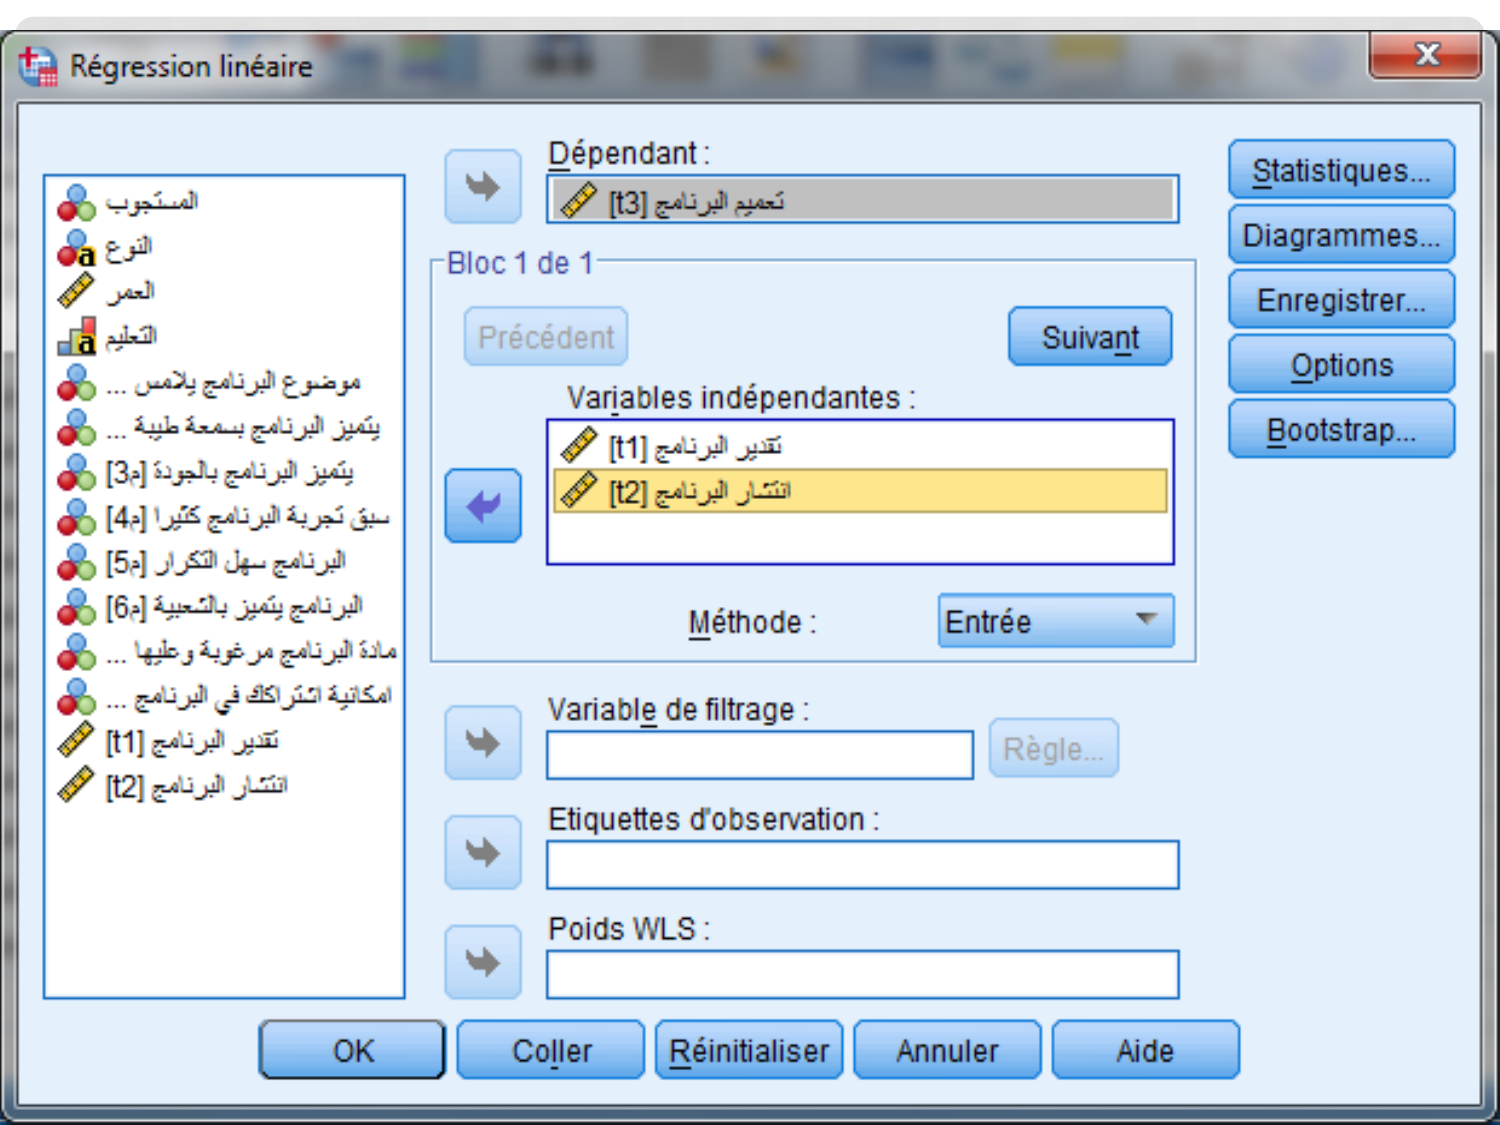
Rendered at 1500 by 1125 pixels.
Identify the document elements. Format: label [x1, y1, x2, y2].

list [0, 30, 1500, 1125]
